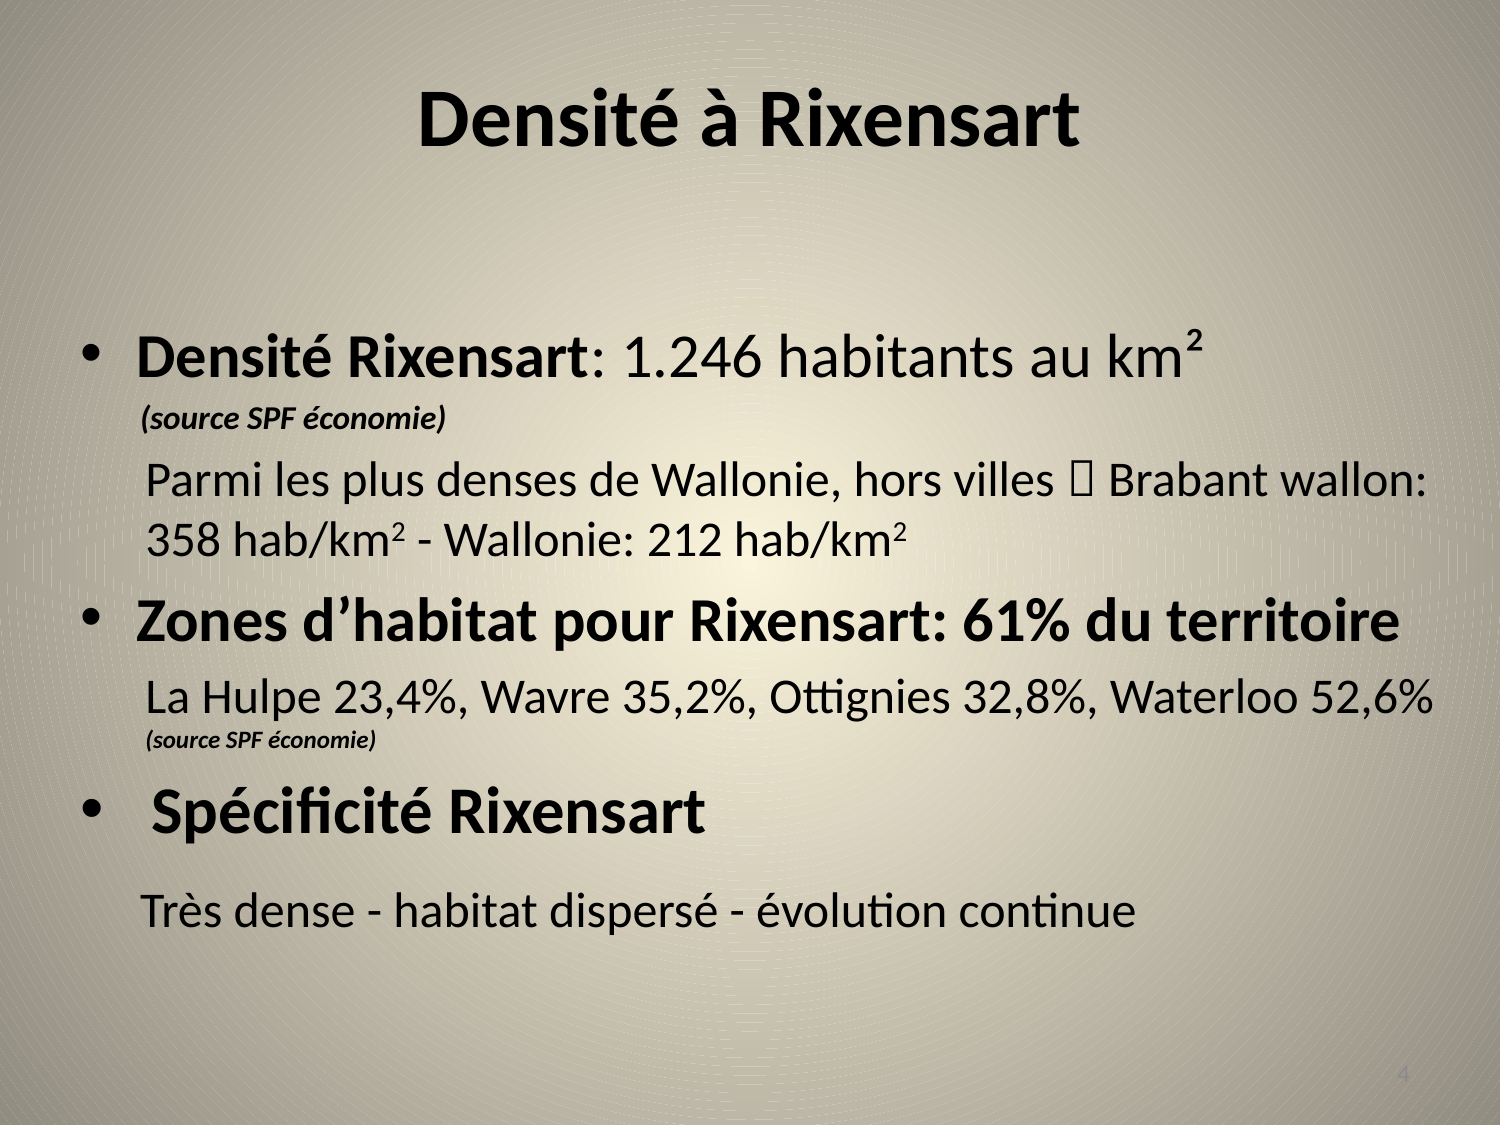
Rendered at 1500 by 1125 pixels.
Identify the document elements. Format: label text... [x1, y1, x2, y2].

slide_number 4 [1074, 1042, 1425, 1103]
list Densité Rixensart: 1.246 habitants au km² (source SPF économie) Parmi les plus denses de Wallonie, hors villes  Brabant wallon: 358 hab/km2 - Wallonie: 212 hab/km2 Zones d’habitat pour Rixensart: 61% du territoire La Hulpe 23,4%, Wavre 35,2%, Ottignies 32,8%, Waterloo 52,6% (source SPF économie) Spécificité Rixensart Très dense - habitat dispersé - évolution continue [64, 219, 1483, 1064]
title Densité à Rixensart [75, 45, 1425, 182]
